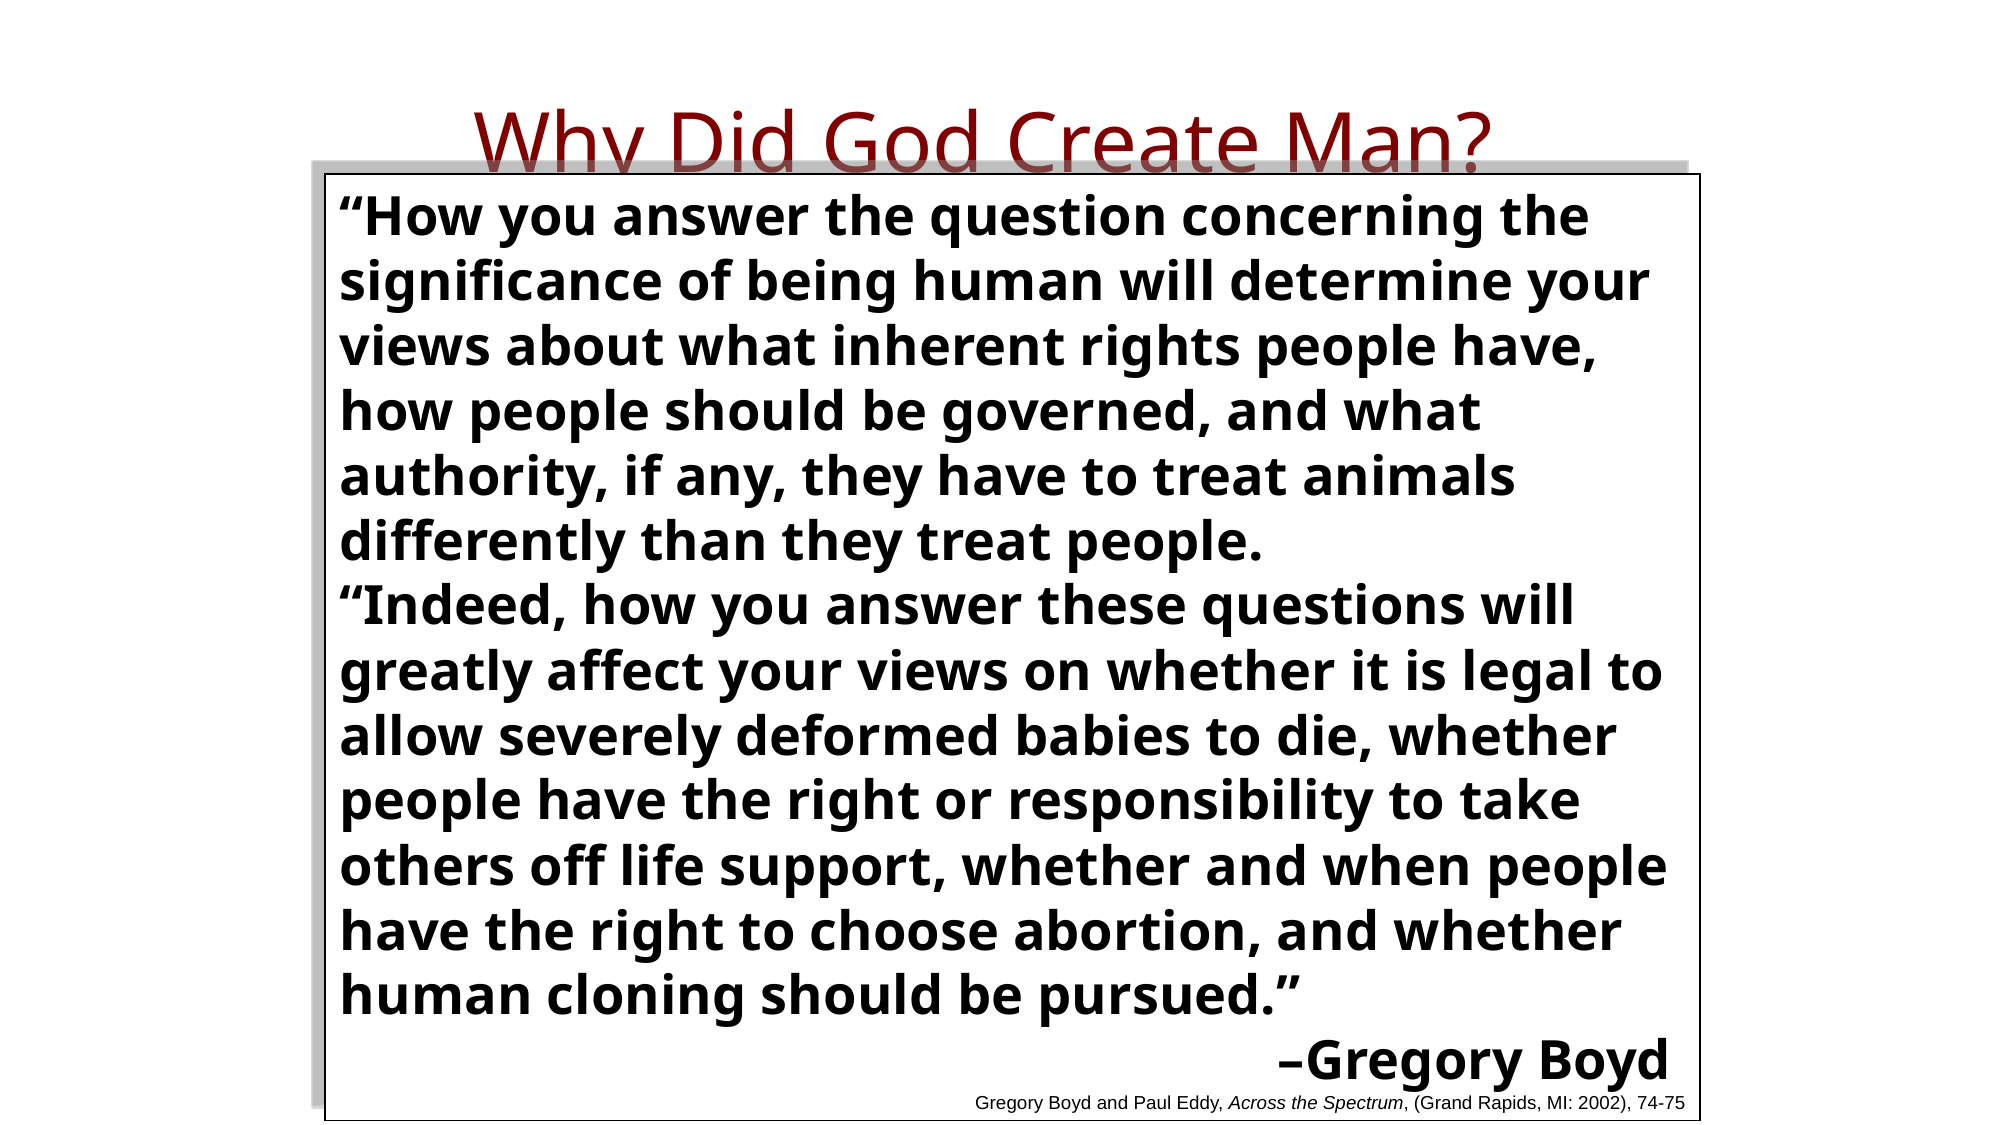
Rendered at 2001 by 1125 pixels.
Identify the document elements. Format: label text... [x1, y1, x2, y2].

text_box “How you answer the question concerning the significance of being human will determine your views about what inherent rights people have, how people should be governed, and what authority, if any, they have to treat animals differently than they treat people. “Indeed, how you answer these questions will greatly affect your views on whether it is legal to allow severely deformed babies to die, whether people have the right or responsibility to take others off life support, whether and when people have the right to choose abortion, and whether human cloning should be pursued.” –Gregory Boyd Gregory Boyd and Paul Eddy, Across the Spectrum, (Grand Rapids, MI: 2002), 74-75 [324, 173, 1700, 1121]
title Why Did God Create Man? [66, 45, 1900, 233]
